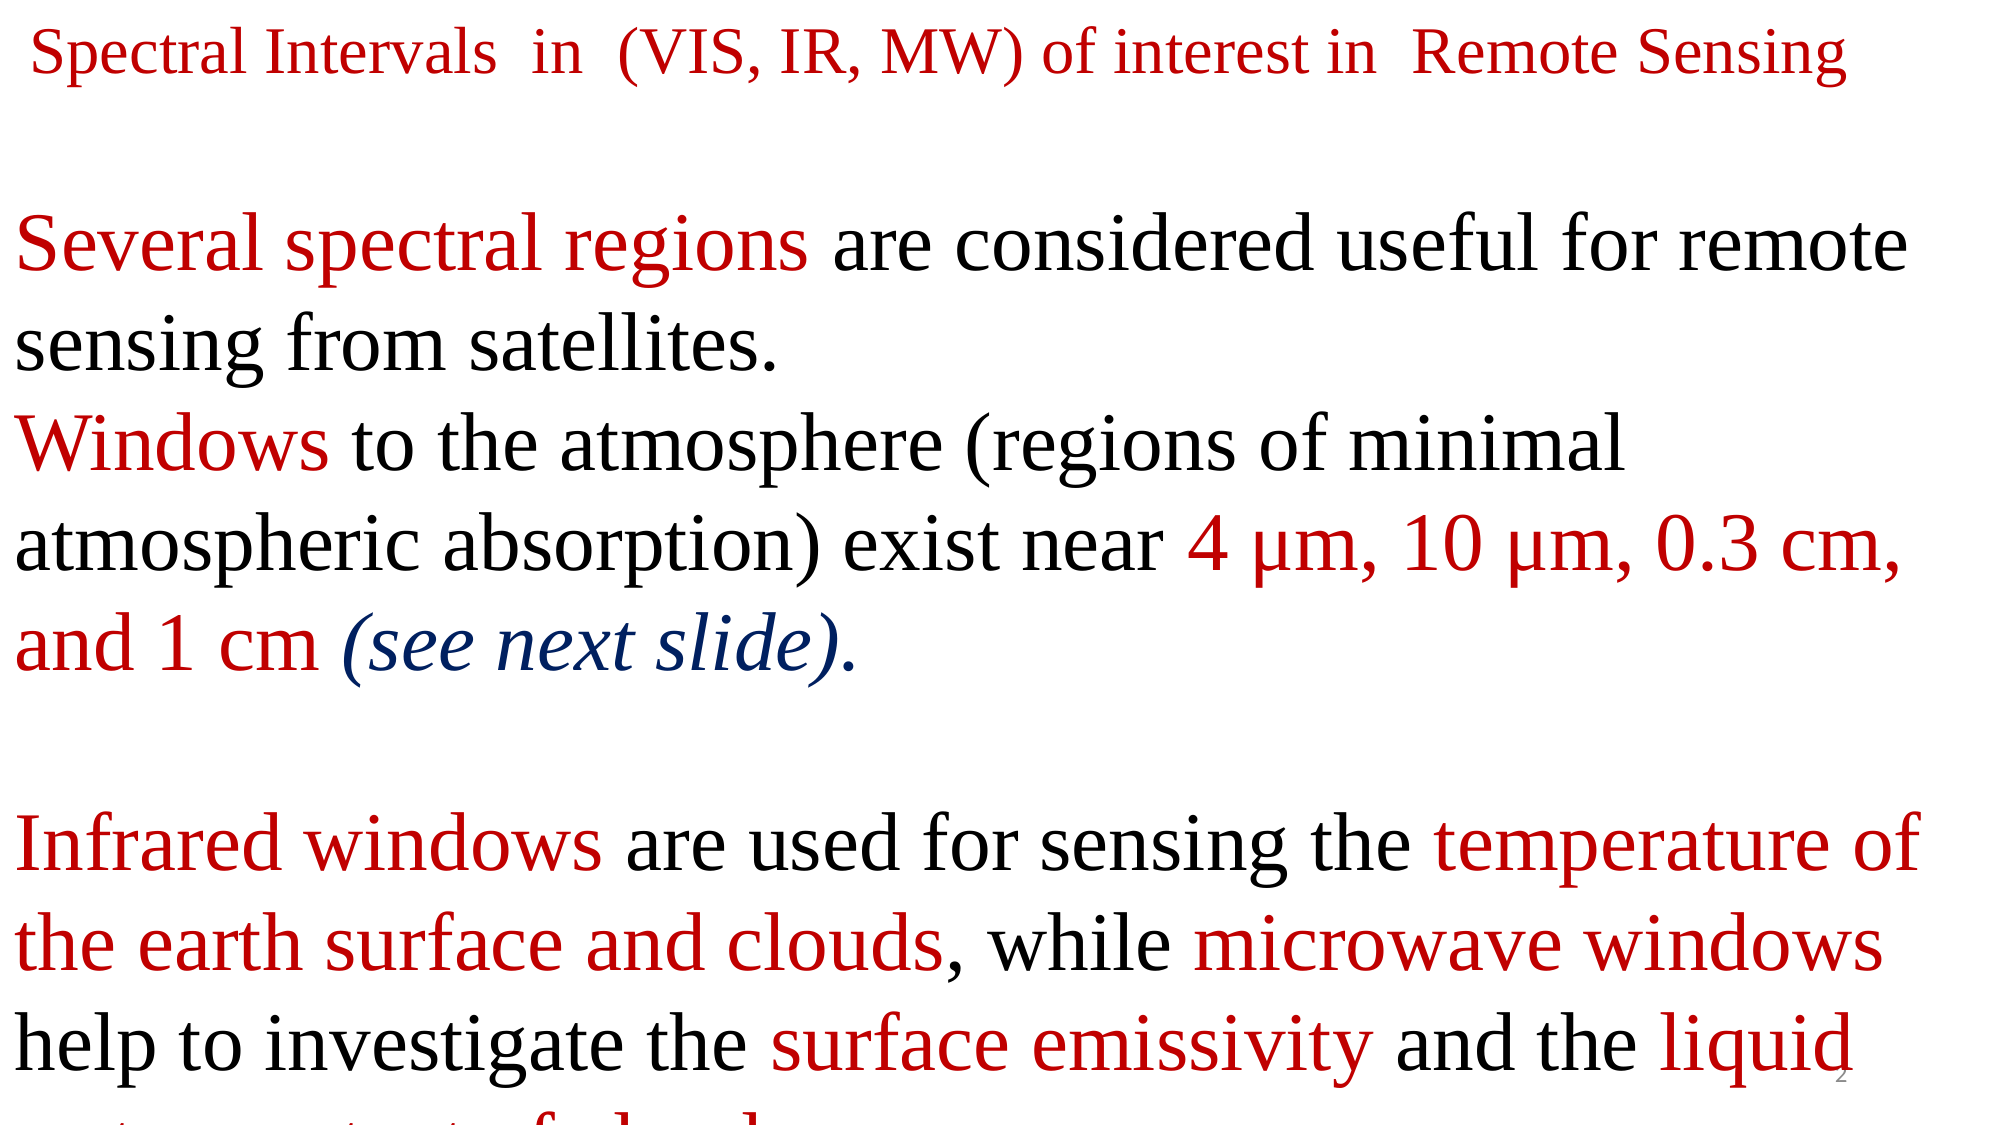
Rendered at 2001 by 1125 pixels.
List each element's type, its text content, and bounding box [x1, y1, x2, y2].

slide_number 2 [1412, 1042, 1863, 1103]
text_box Spectral Intervals in (VIS, IR, MW) of interest in Remote Sensing Several spectral regions are considered useful for remote sensing from satellites. Windows to the atmosphere (regions of minimal atmospheric absorption) exist near 4 μm, 10 μm, 0.3 cm, and 1 cm (see next slide). Infrared windows are used for sensing the temperature of the earth surface and clouds, while microwave windows help to investigate the surface emissivity and the liquid water content of clouds. [0, 0, 1956, 1125]
